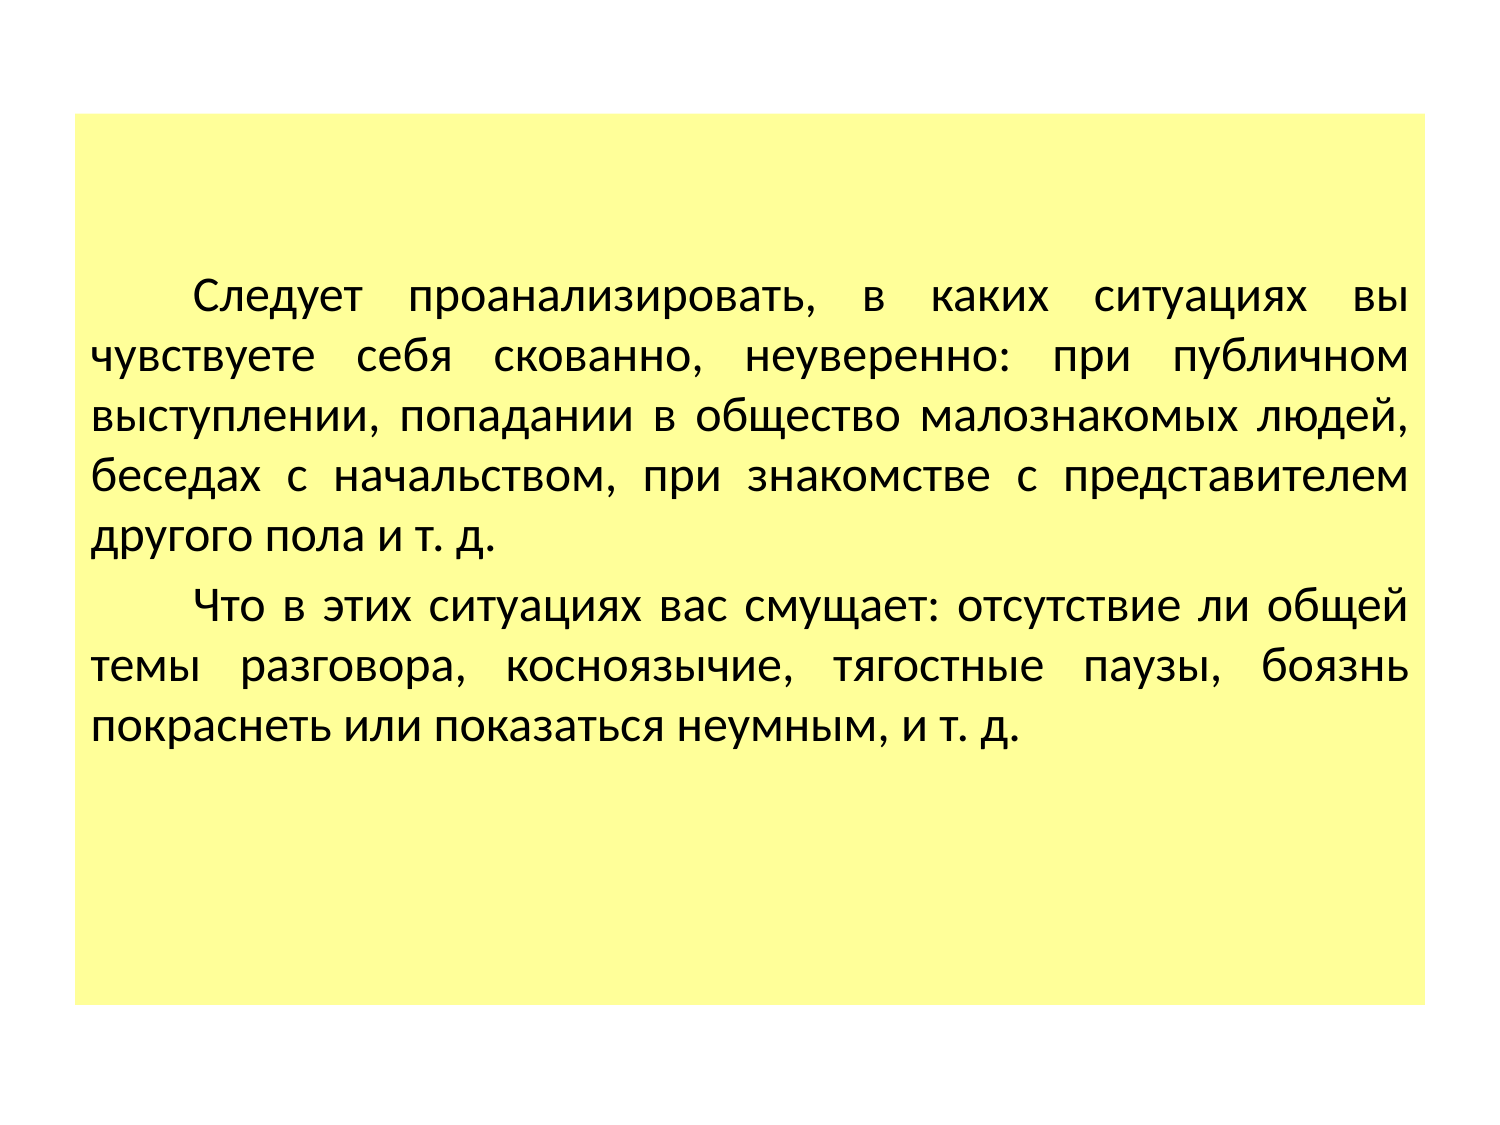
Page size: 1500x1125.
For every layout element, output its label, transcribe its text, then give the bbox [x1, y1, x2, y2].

list Следует проанализировать, в каких ситуациях вы чувствуете себя скованно, неуверенно: при публичном выступлении, попадании в общество малознакомых людей, беседах с начальством, при знакомстве с представителем другого пола и т. д. Что в этих ситуациях вас смущает: отсутствие ли общей темы разговора, косноязычие, тягостные паузы, боязнь покраснеть или показаться неумным, и т. д. [75, 113, 1425, 1005]
